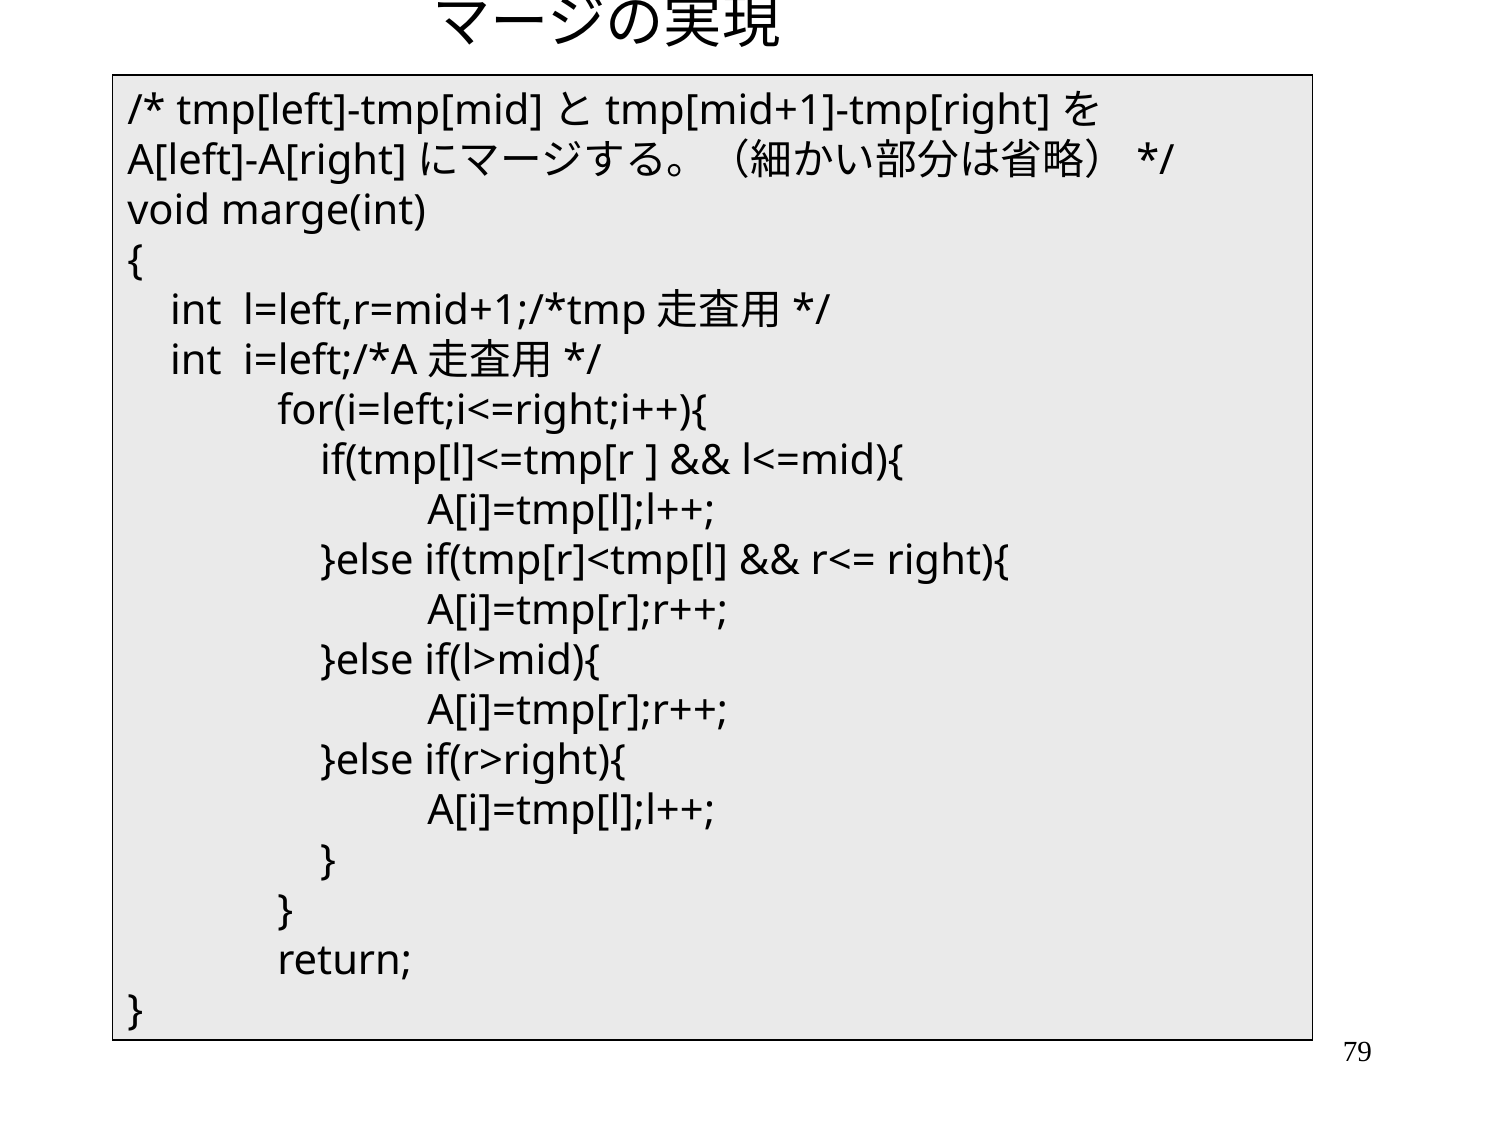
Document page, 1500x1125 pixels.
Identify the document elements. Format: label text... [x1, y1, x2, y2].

title マージの実現 [274, 0, 938, 38]
slide_number 79 [1074, 1024, 1388, 1101]
text_box /* tmp[left]-tmp[mid]とtmp[mid+1]-tmp[right]を A[left]-A[right]にマージする。（細かい部分は省略）*/ void marge(int) { int l=left,r=mid+1;/*tmp走査用*/ int i=left;/*A走査用*/ for(i=left;i<=right;i++){ if(tmp[l]<=tmp[r ] && l<=mid){ A[i]=tmp[l];l++; }else if(tmp[r]<tmp[l] && r<= right){ A[i]=tmp[r];r++; }else if(l>mid){ A[i]=tmp[r];r++; }else if(r>right){ A[i]=tmp[l];l++; } } return; } [112, 75, 1313, 1041]
